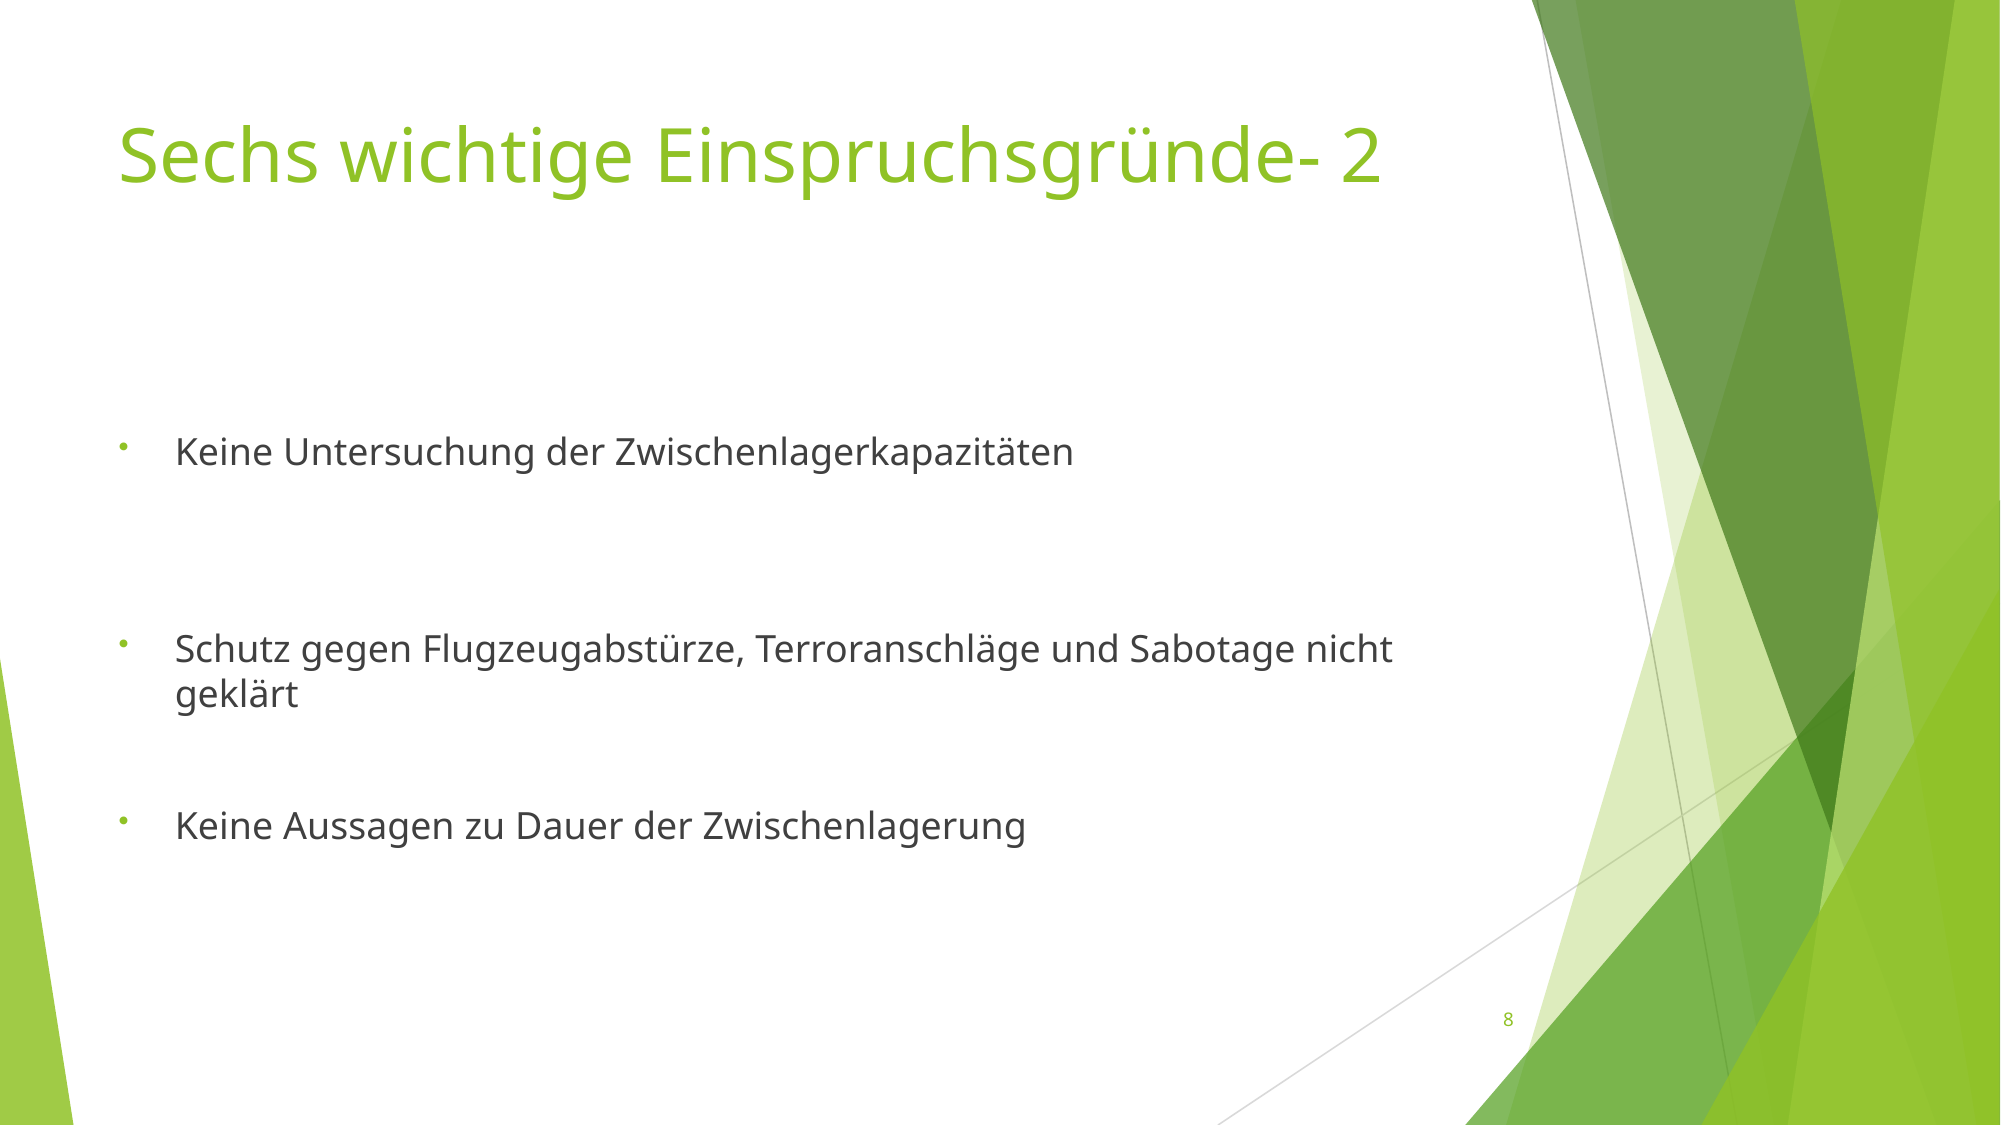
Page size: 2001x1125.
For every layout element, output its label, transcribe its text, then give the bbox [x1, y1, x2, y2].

title Sechs wichtige Einspruchsgründe- 2 [110, 99, 1522, 318]
list Keine Untersuchung der Zwischenlagerkapazitäten Schutz gegen Flugzeugabstürze, Terroranschläge und Sabotage nicht geklärt Keine Aussagen zu Dauer der Zwischenlagerung [110, 353, 1522, 992]
slide_number 8 [1484, 1002, 1522, 1040]
